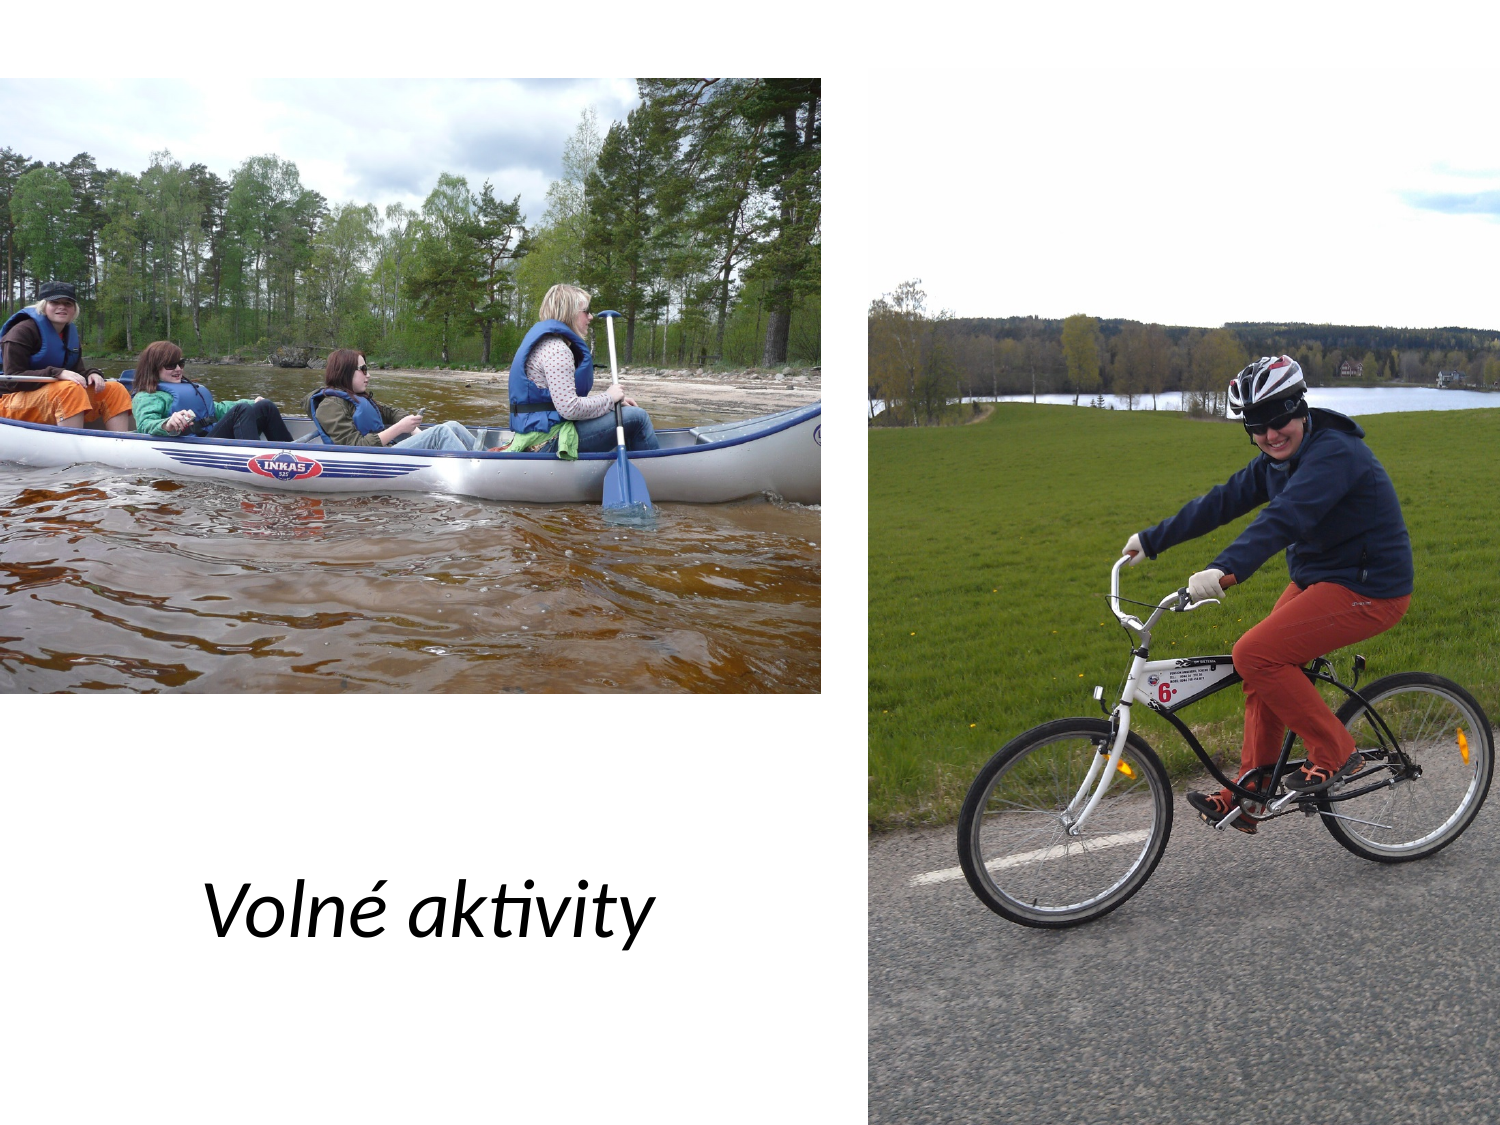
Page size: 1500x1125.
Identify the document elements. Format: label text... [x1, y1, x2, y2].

text_box Volné aktivity [185, 847, 671, 962]
picture [0, 77, 822, 695]
picture [867, 68, 1500, 1125]
